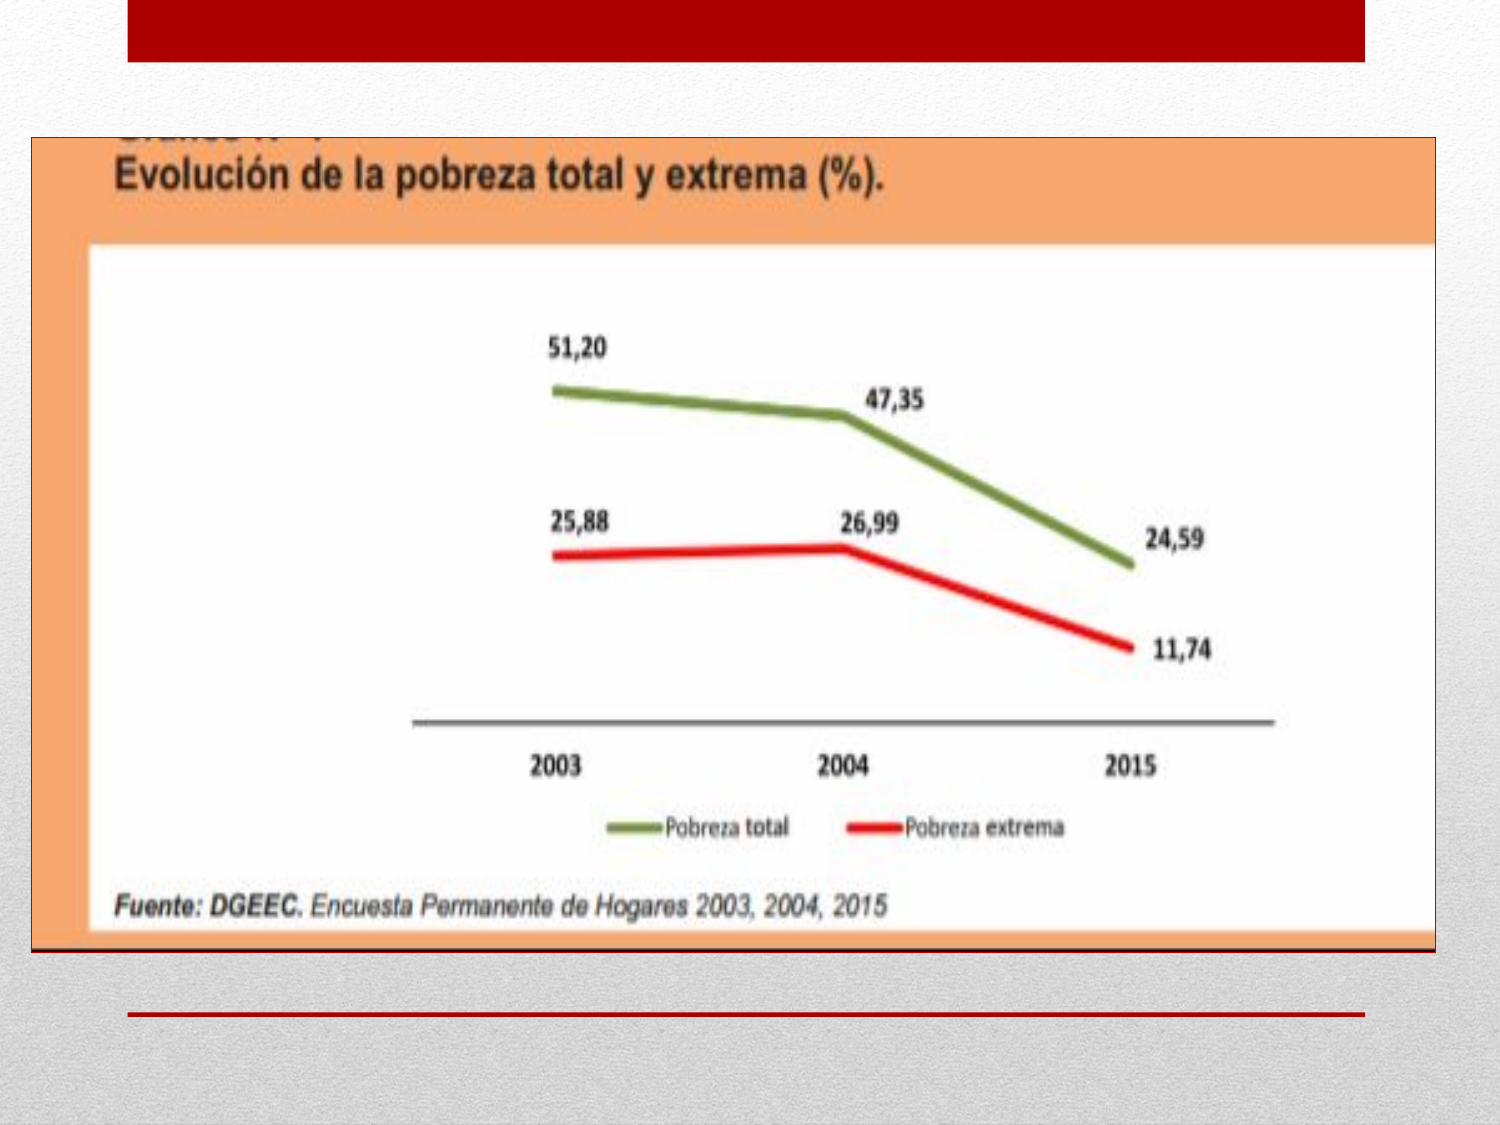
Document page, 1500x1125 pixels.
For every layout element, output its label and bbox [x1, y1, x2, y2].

picture [30, 136, 1437, 954]
